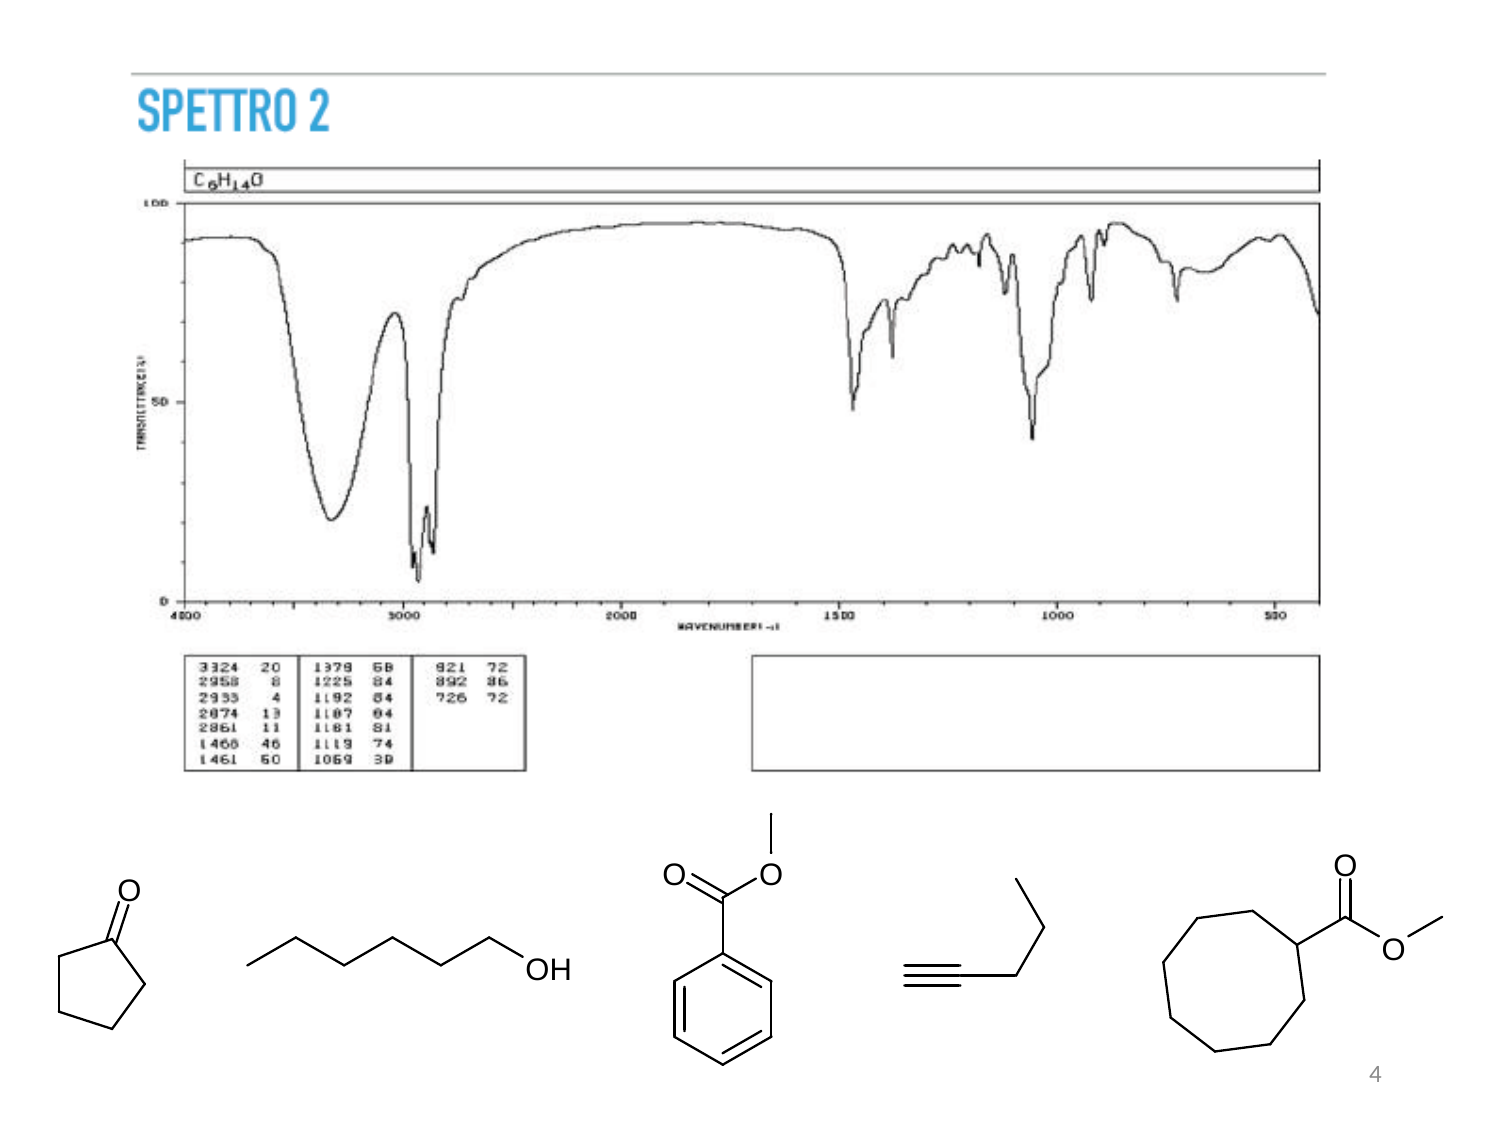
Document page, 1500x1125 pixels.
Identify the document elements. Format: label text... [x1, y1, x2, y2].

slide_number 4 [1059, 1073, 1397, 1103]
picture [107, 45, 1336, 807]
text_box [50, 807, 1450, 1073]
